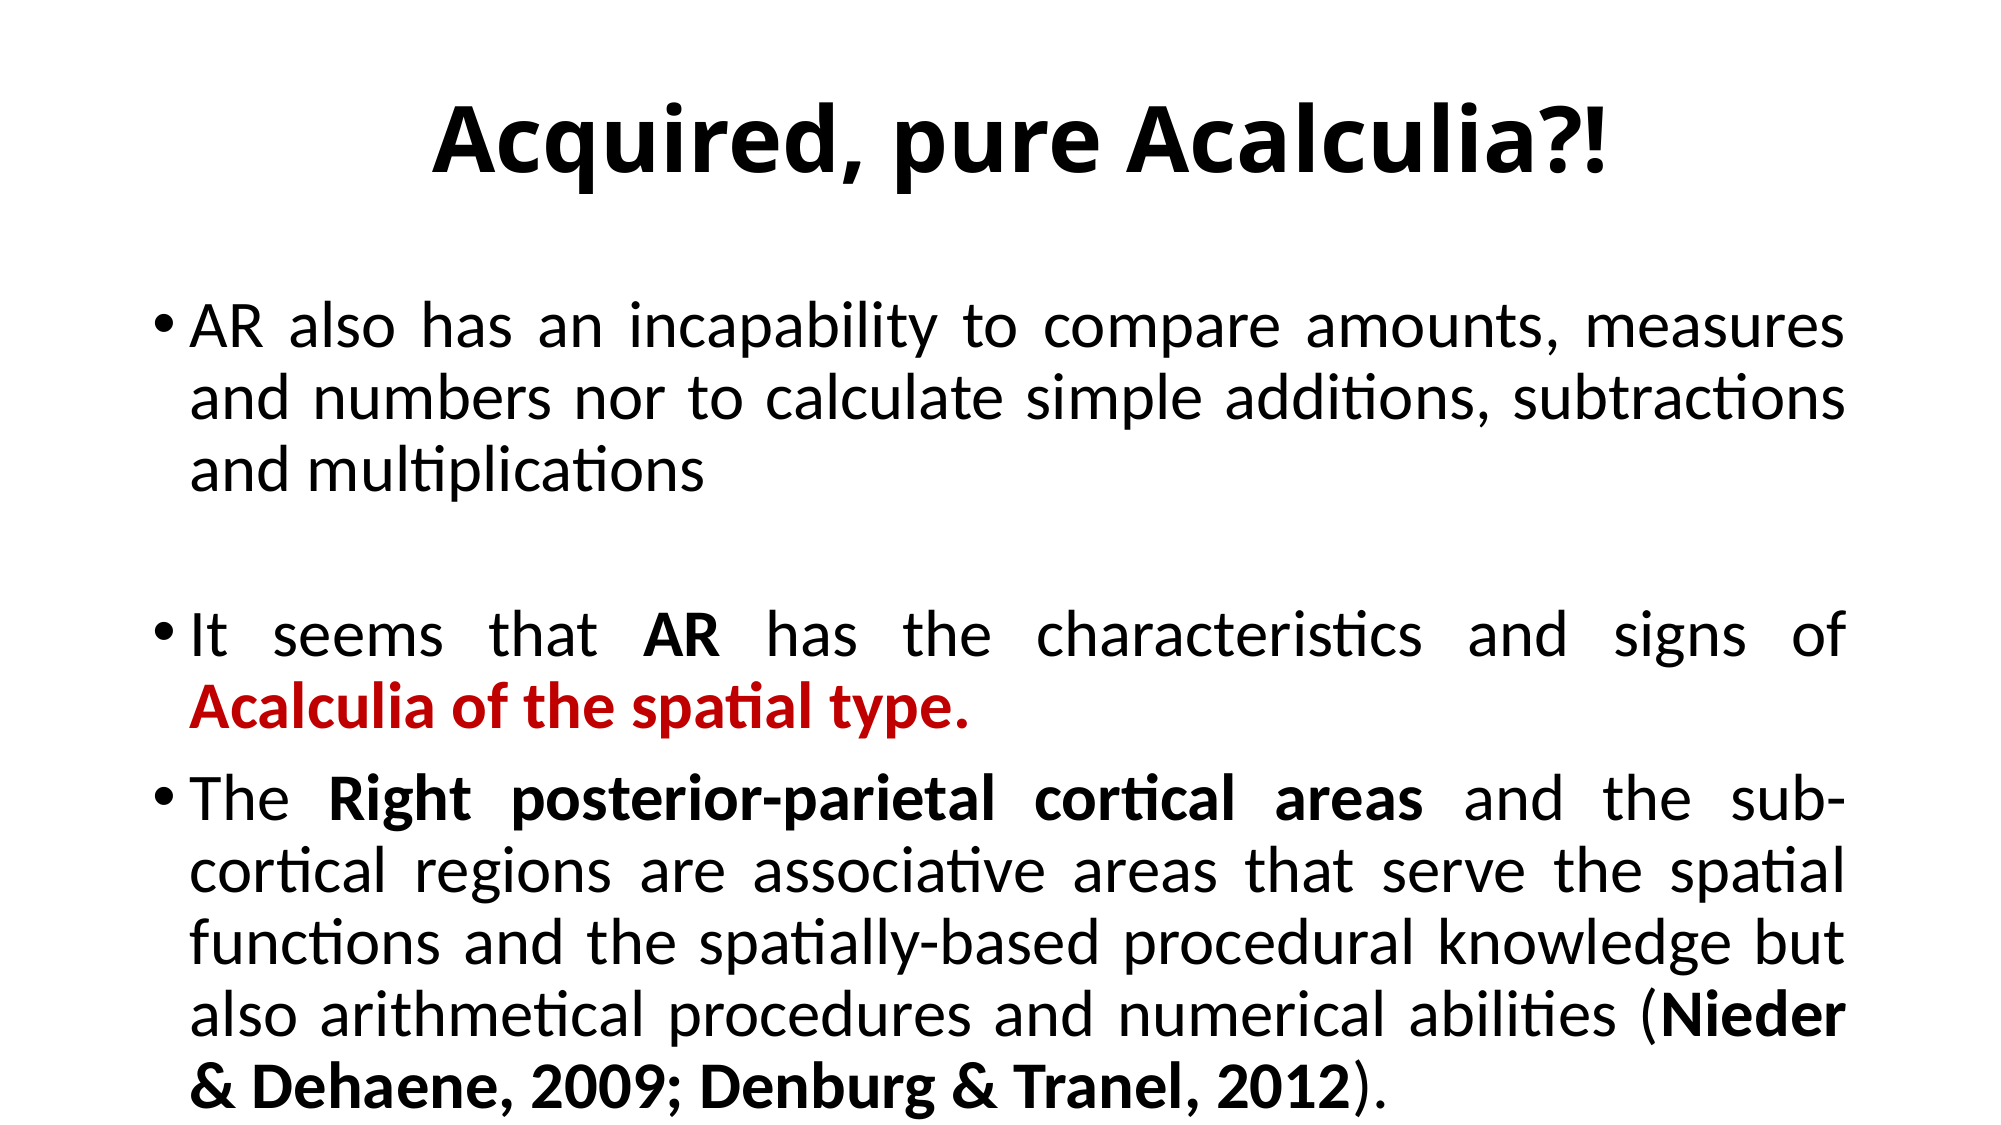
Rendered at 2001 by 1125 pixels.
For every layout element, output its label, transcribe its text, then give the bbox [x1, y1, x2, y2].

title Acquired, pure Acalculia?! [146, 71, 1872, 215]
list AR also has an incapability to compare amounts, measures and numbers nor to calculate simple additions, subtractions and multiplications It seems that AR has the characteristics and signs of Acalculia of the spatial type. The Right posterior-parietal cortical areas and the sub-cortical regions are associative areas that serve the spatial functions and the spatially-based procedural knowledge but also arithmetical procedures and numerical abilities (Nieder & Dehaene, 2009; Denburg & Tranel, 2012). [137, 282, 1863, 1087]
